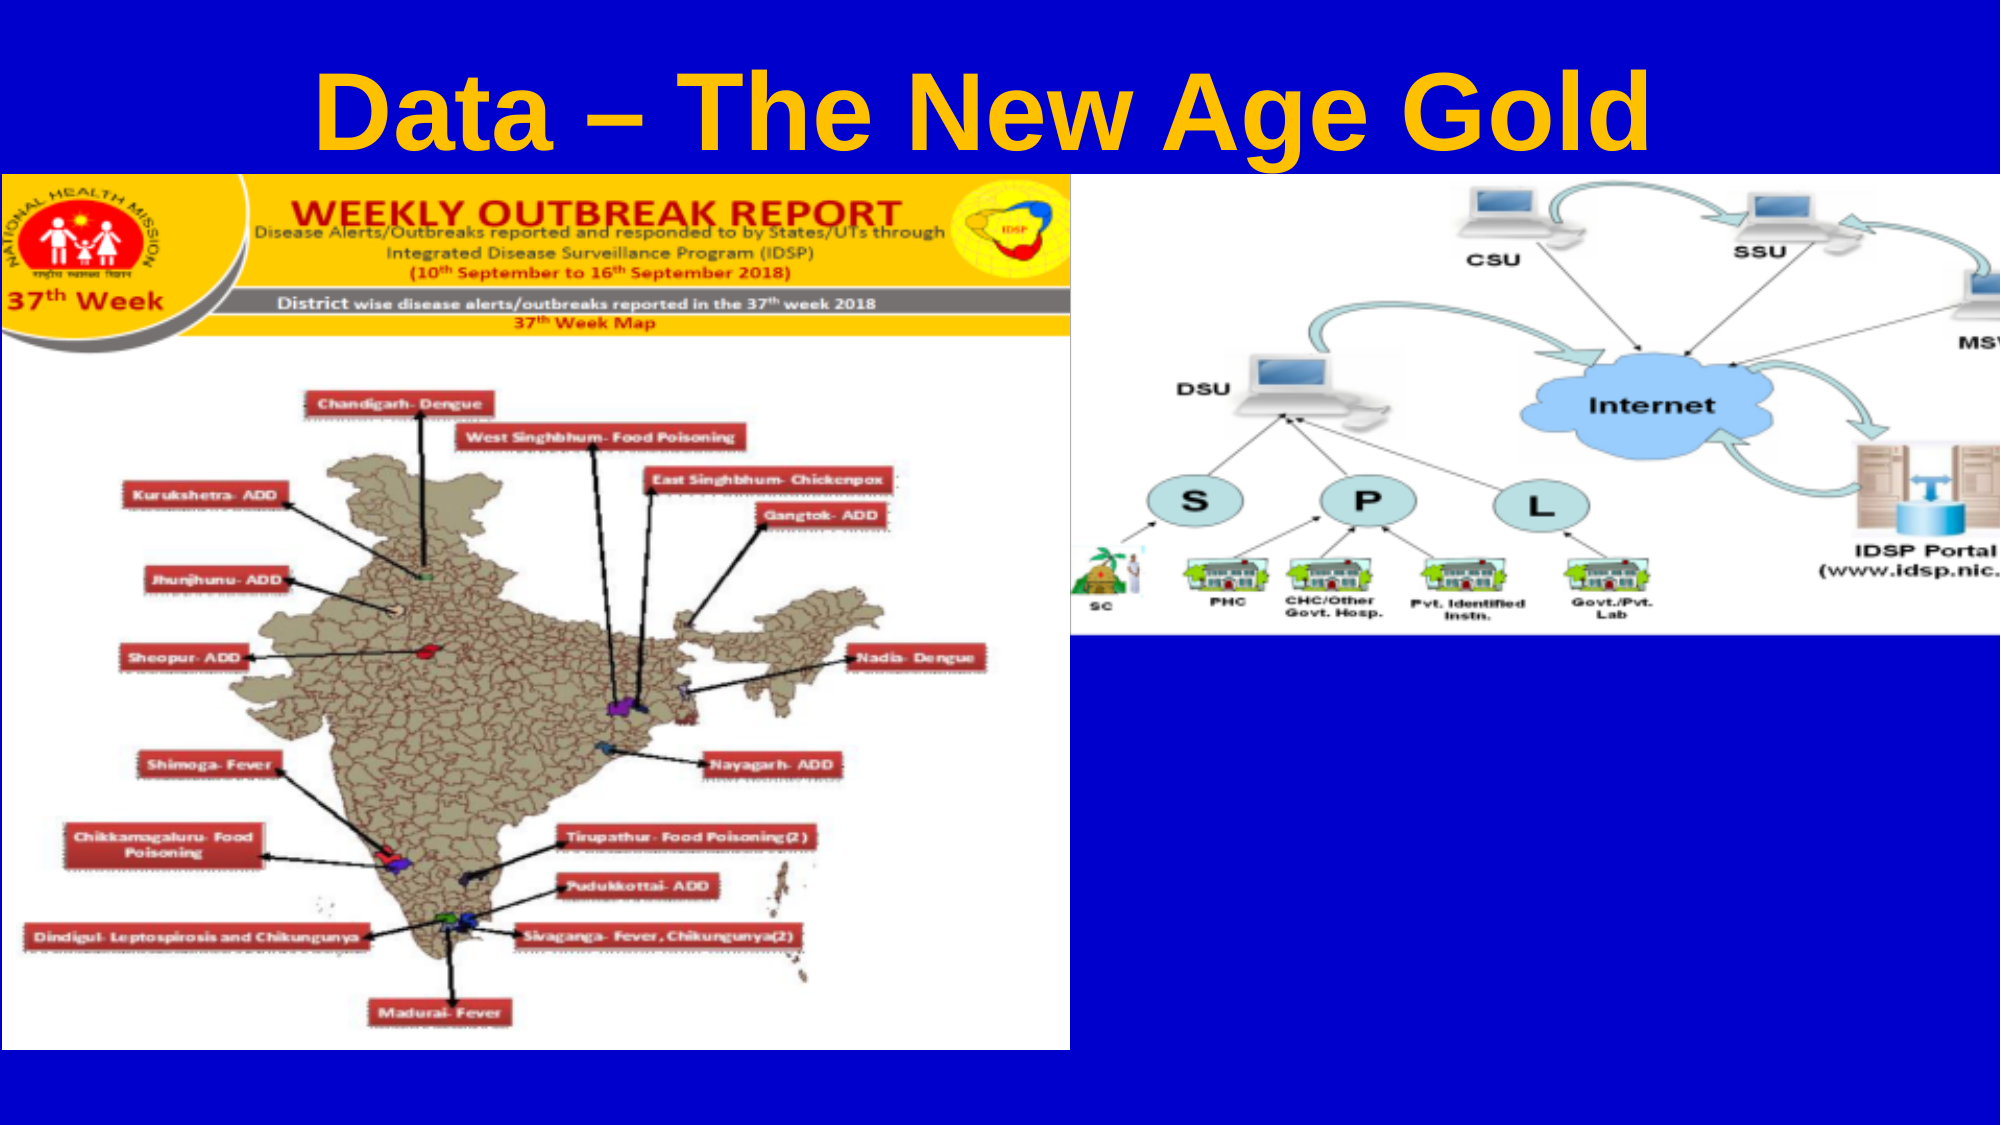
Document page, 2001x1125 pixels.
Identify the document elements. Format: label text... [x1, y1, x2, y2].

title Data – The New Age Gold [84, 12, 1885, 173]
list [1071, 174, 2000, 638]
picture [2, 174, 1071, 1051]
